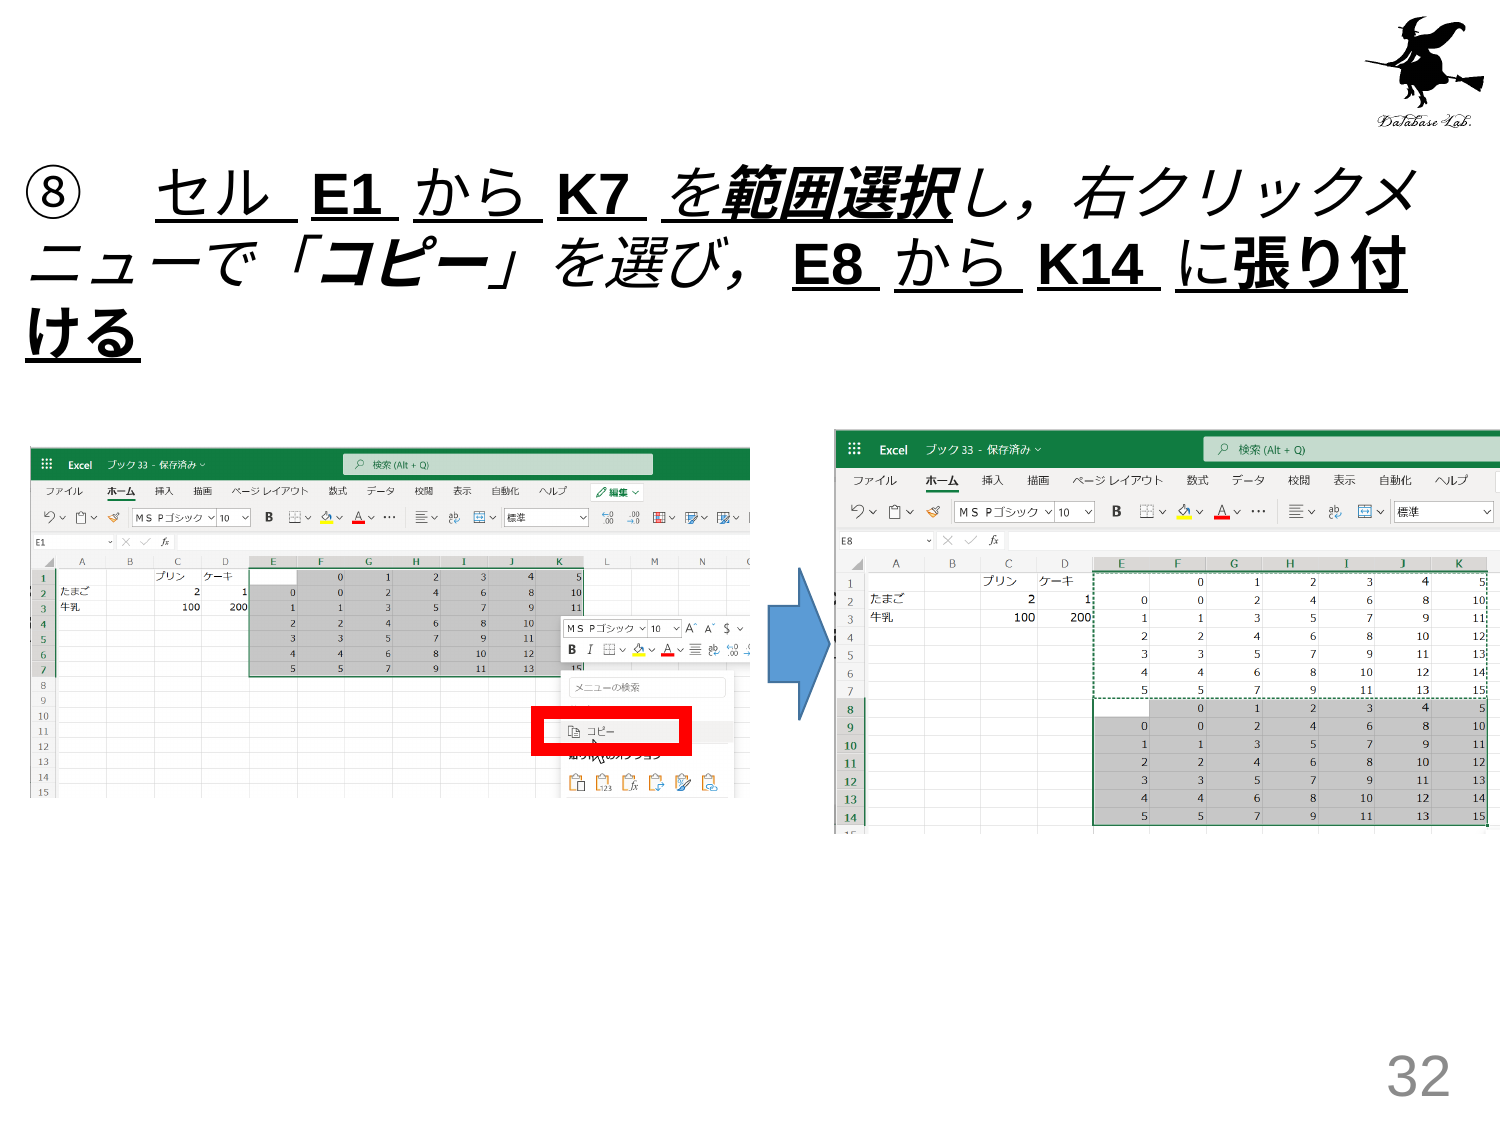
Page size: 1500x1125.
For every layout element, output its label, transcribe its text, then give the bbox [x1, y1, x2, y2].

text_box [767, 567, 831, 721]
slide_number 32 [1129, 1042, 1467, 1103]
list ⑧ セル E1 から K7 を範囲選択し，右クリックメニューで「コピー」を選び，E8 から K14 に張り付ける [9, 148, 1470, 770]
picture [1362, 14, 1486, 130]
picture [30, 447, 750, 798]
picture [834, 429, 1500, 834]
